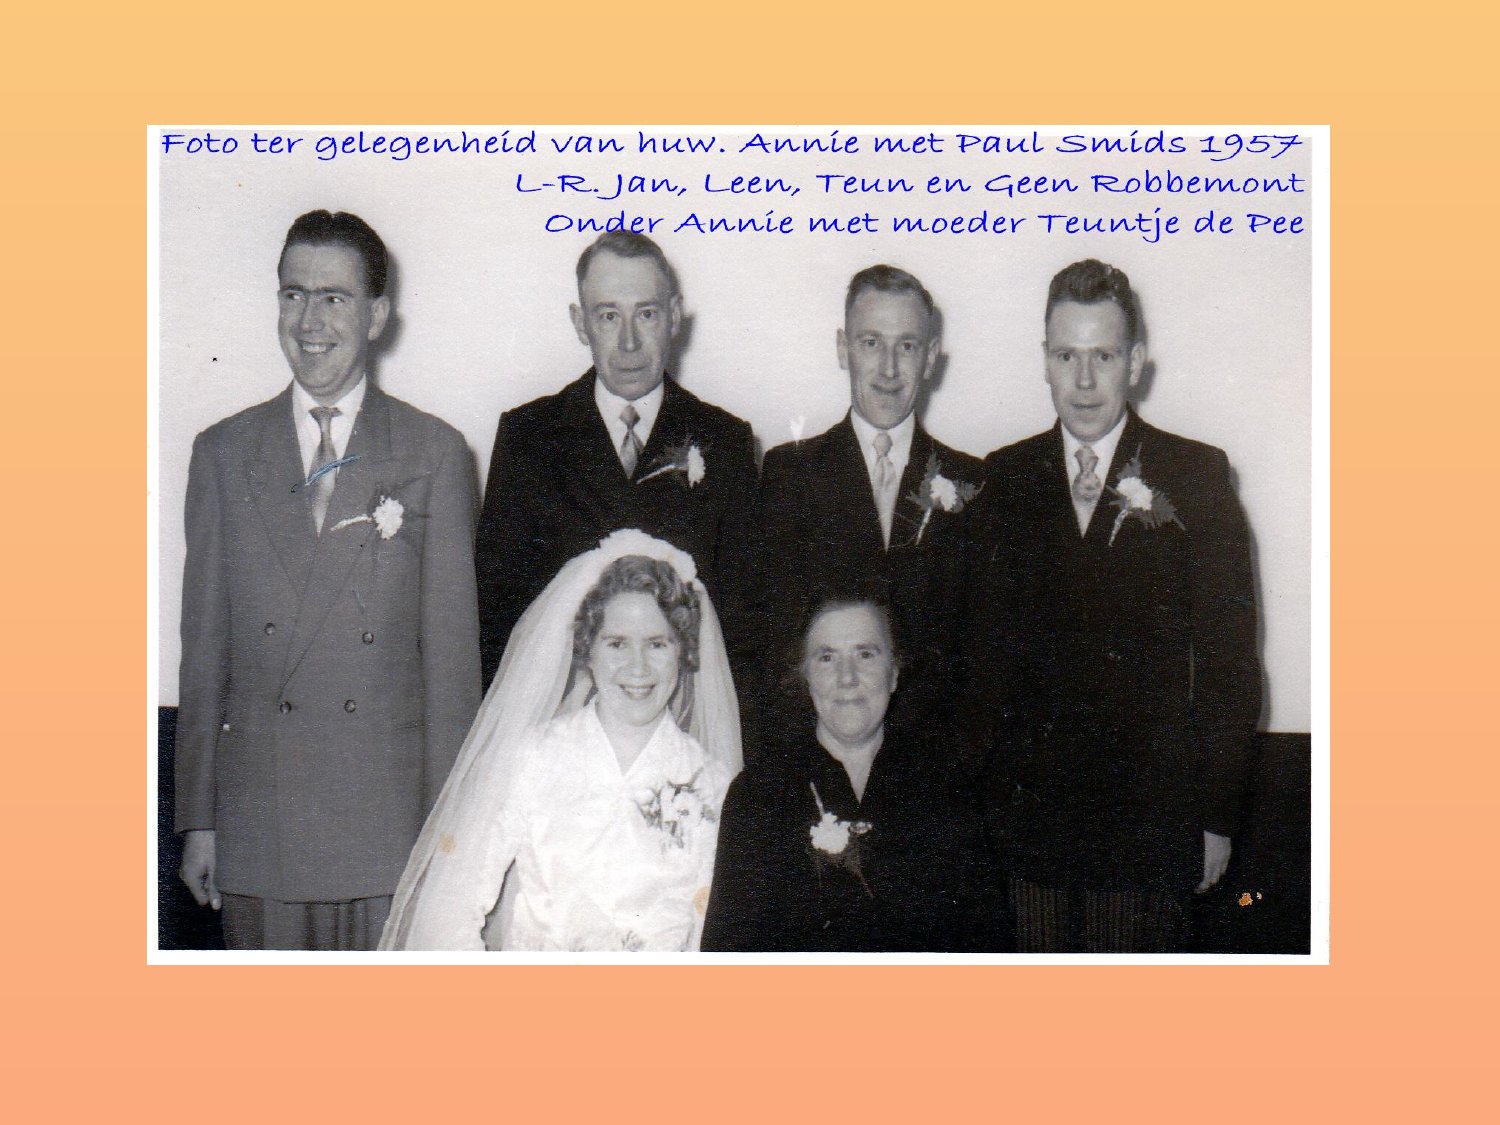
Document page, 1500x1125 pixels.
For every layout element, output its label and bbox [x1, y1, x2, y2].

picture [147, 125, 1330, 965]
